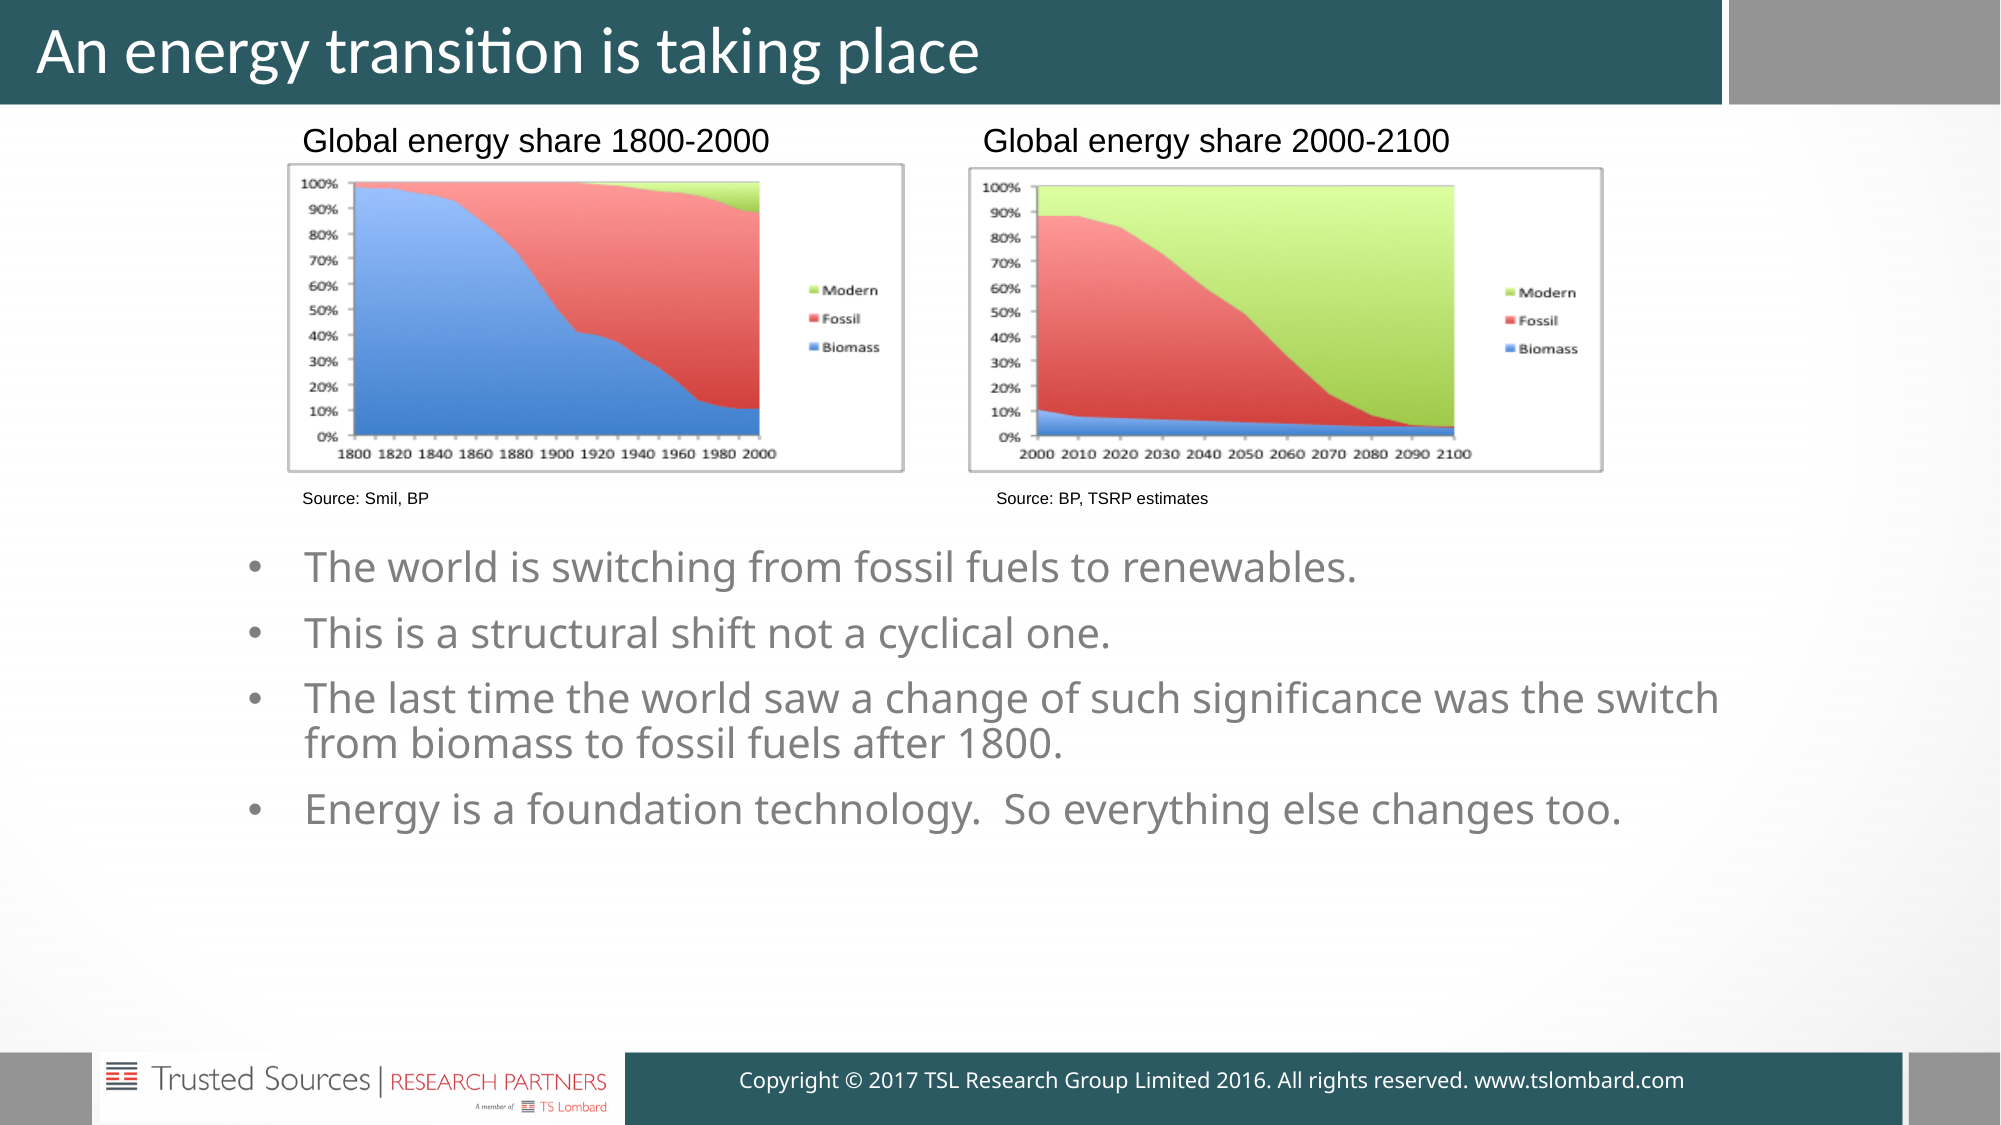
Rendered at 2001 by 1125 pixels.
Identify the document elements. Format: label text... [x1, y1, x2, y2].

text_box Source: BP, TSRP estimates [981, 480, 1407, 516]
text_box Source: Smil, BP [287, 480, 713, 516]
footer Copyright © 2017 TSL Research Group Limited 2016. All rights reserved. www.tslombard.com [724, 1059, 1821, 1120]
text_box Global energy share 2000-2100 [968, 112, 1595, 167]
title An energy transition is taking place [21, 9, 1712, 91]
picture [0, 0, 2001, 1125]
text_box The world is switching from fossil fuels to renewables. This is a structural shift not a cyclical one. The last time the world saw a change of such significance was the switch from biomass to fossil fuels after 1800. Energy is a foundation technology. So everything else changes too. [232, 538, 1745, 953]
text_box Global energy share 1800-2000 [287, 112, 848, 163]
